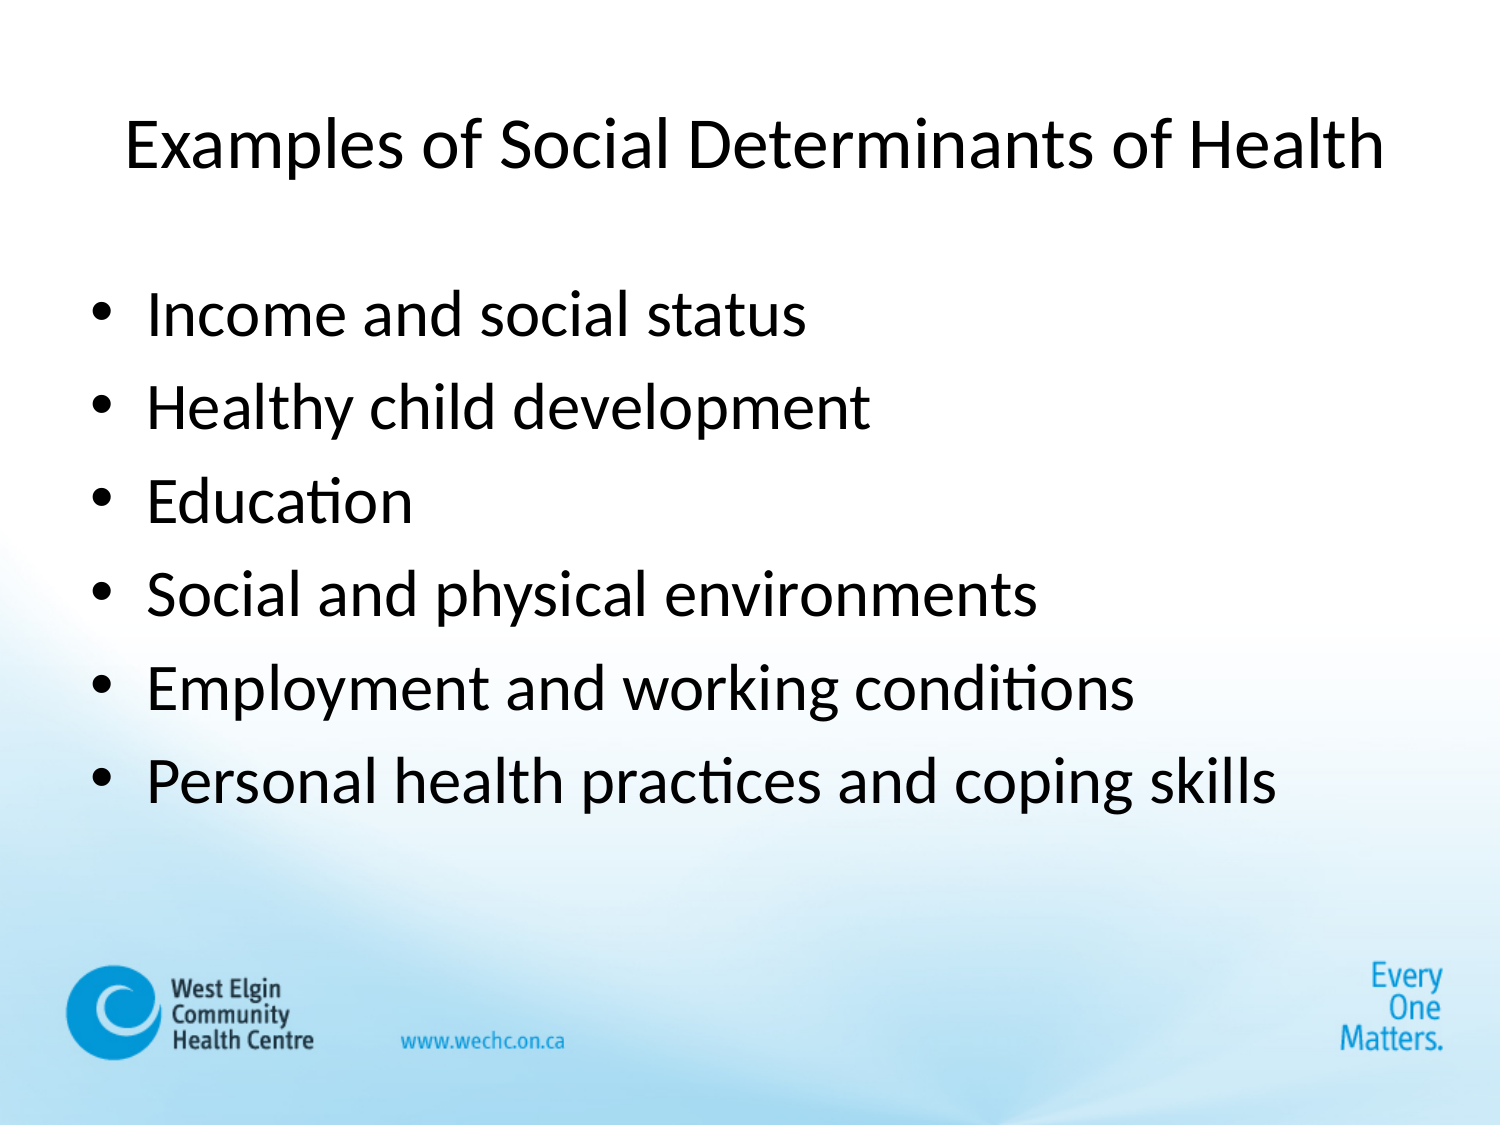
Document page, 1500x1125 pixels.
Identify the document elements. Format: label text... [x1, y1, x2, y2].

list Income and social status Healthy child development Education Social and physical environments Employment and working conditions Personal health practices and coping skills [75, 262, 1425, 1005]
title Examples of Social Determinants of Health [87, 45, 1425, 233]
picture [0, 0, 1500, 1125]
